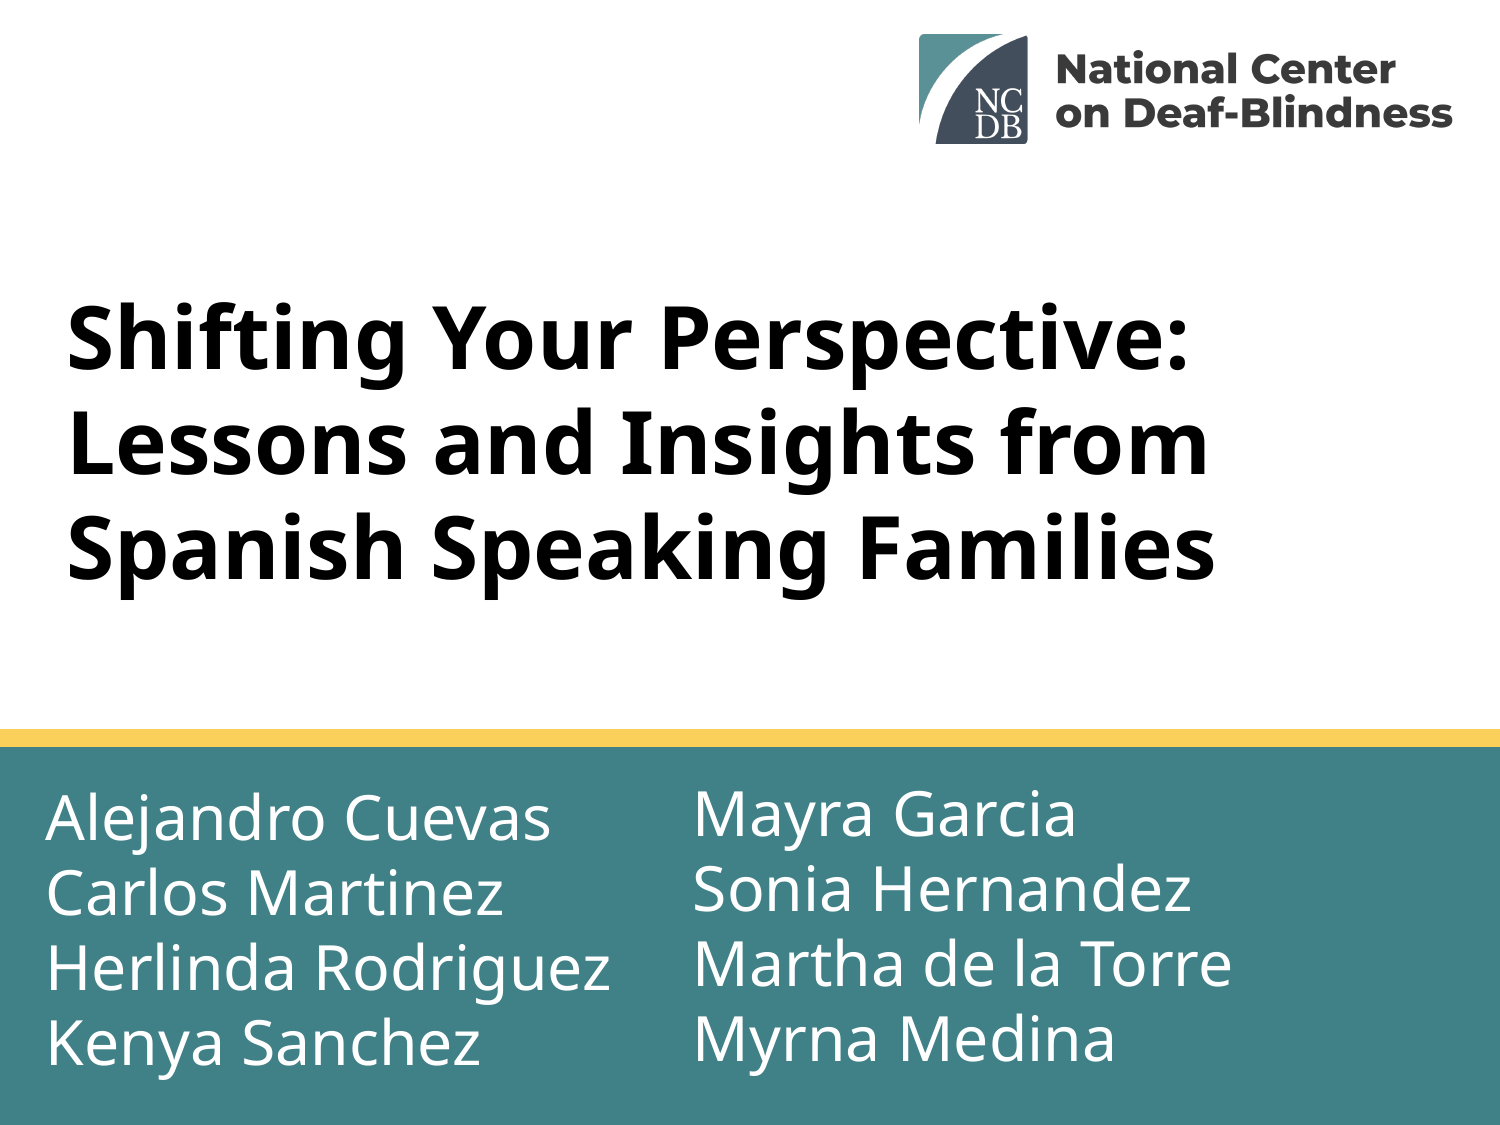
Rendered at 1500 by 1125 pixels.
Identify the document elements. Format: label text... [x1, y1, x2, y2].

title Shifting Your Perspective: Lessons and Insights from Spanish Speaking Families [51, 162, 1449, 612]
text_box Mayra Garcia Sonia Hernandez Martha de la Torre Myrna Medina [678, 758, 1326, 1080]
text_box Alejandro Cuevas Carlos Martinez Herlinda Rodriguez Kenya Sanchez [30, 762, 678, 1084]
